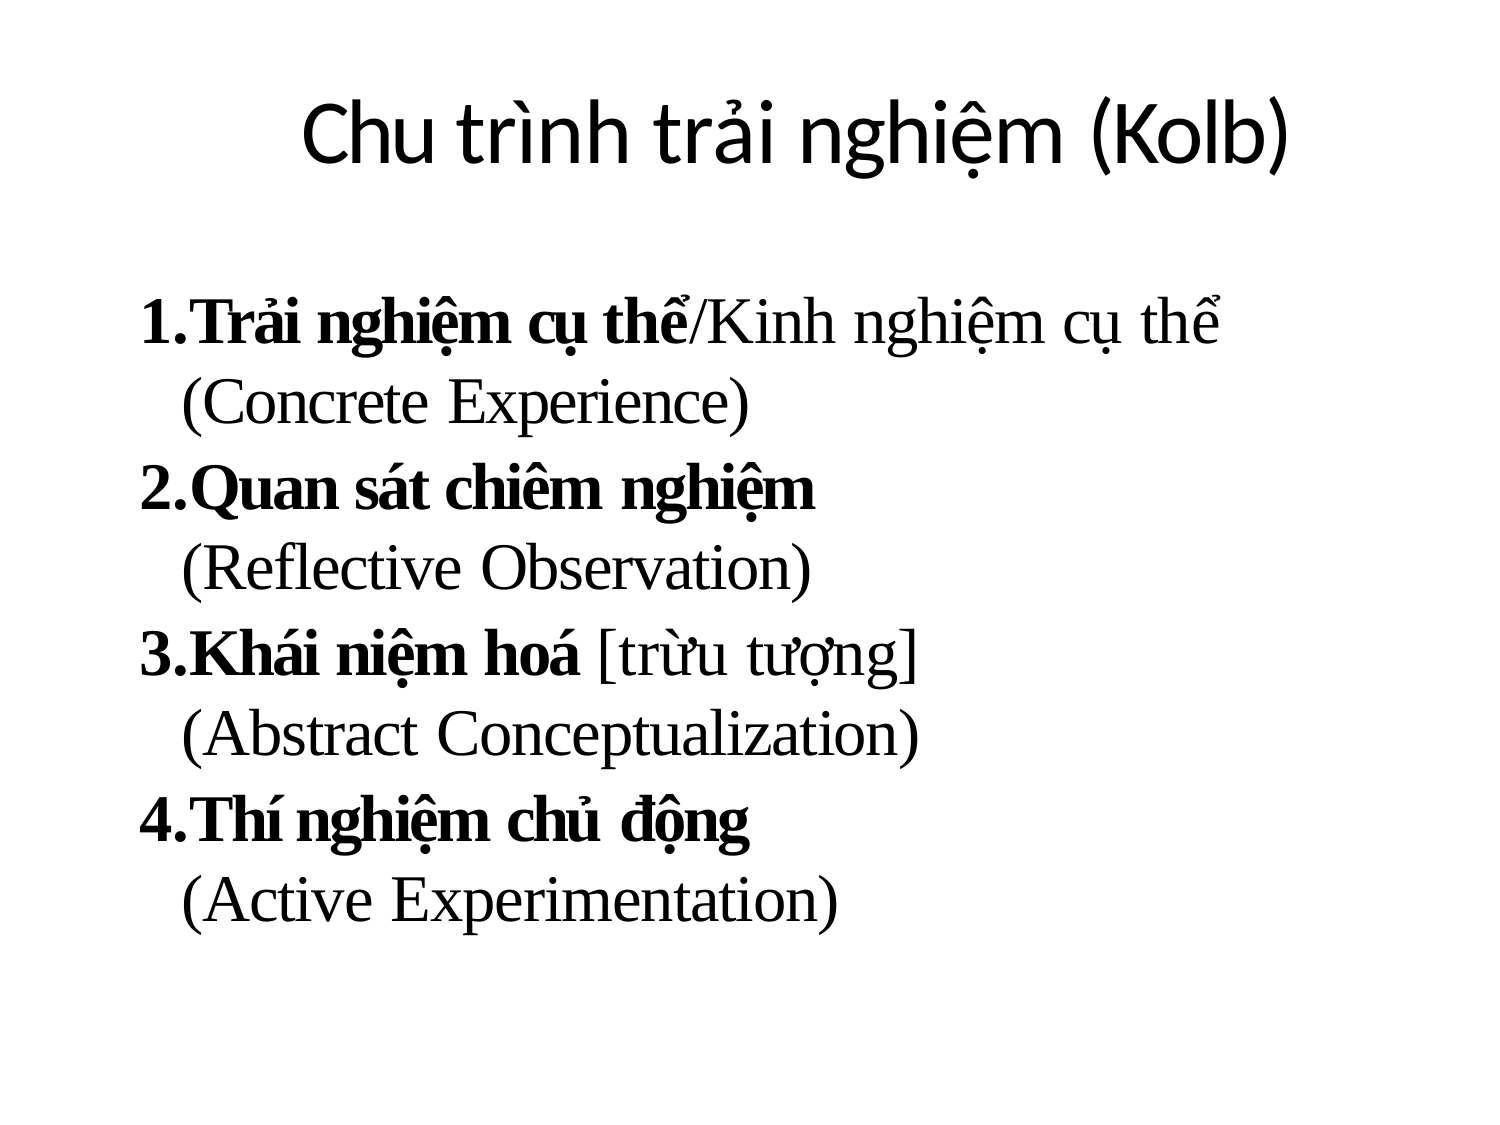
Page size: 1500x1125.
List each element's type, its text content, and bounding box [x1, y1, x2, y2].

text_box Trải nghiệm cụ thể/Kinh nghiệm cụ thể (Concrete Experience) Quan sát chiêm nghiệm (Reflective Observation) Khái niệm hoá [trừu tượng] (Abstract Conceptualization) Thí nghiệm chủ động (Active Experimentation) [137, 274, 1413, 935]
text_box Chu trình trải nghiệm (Kolb) [199, 69, 1393, 182]
